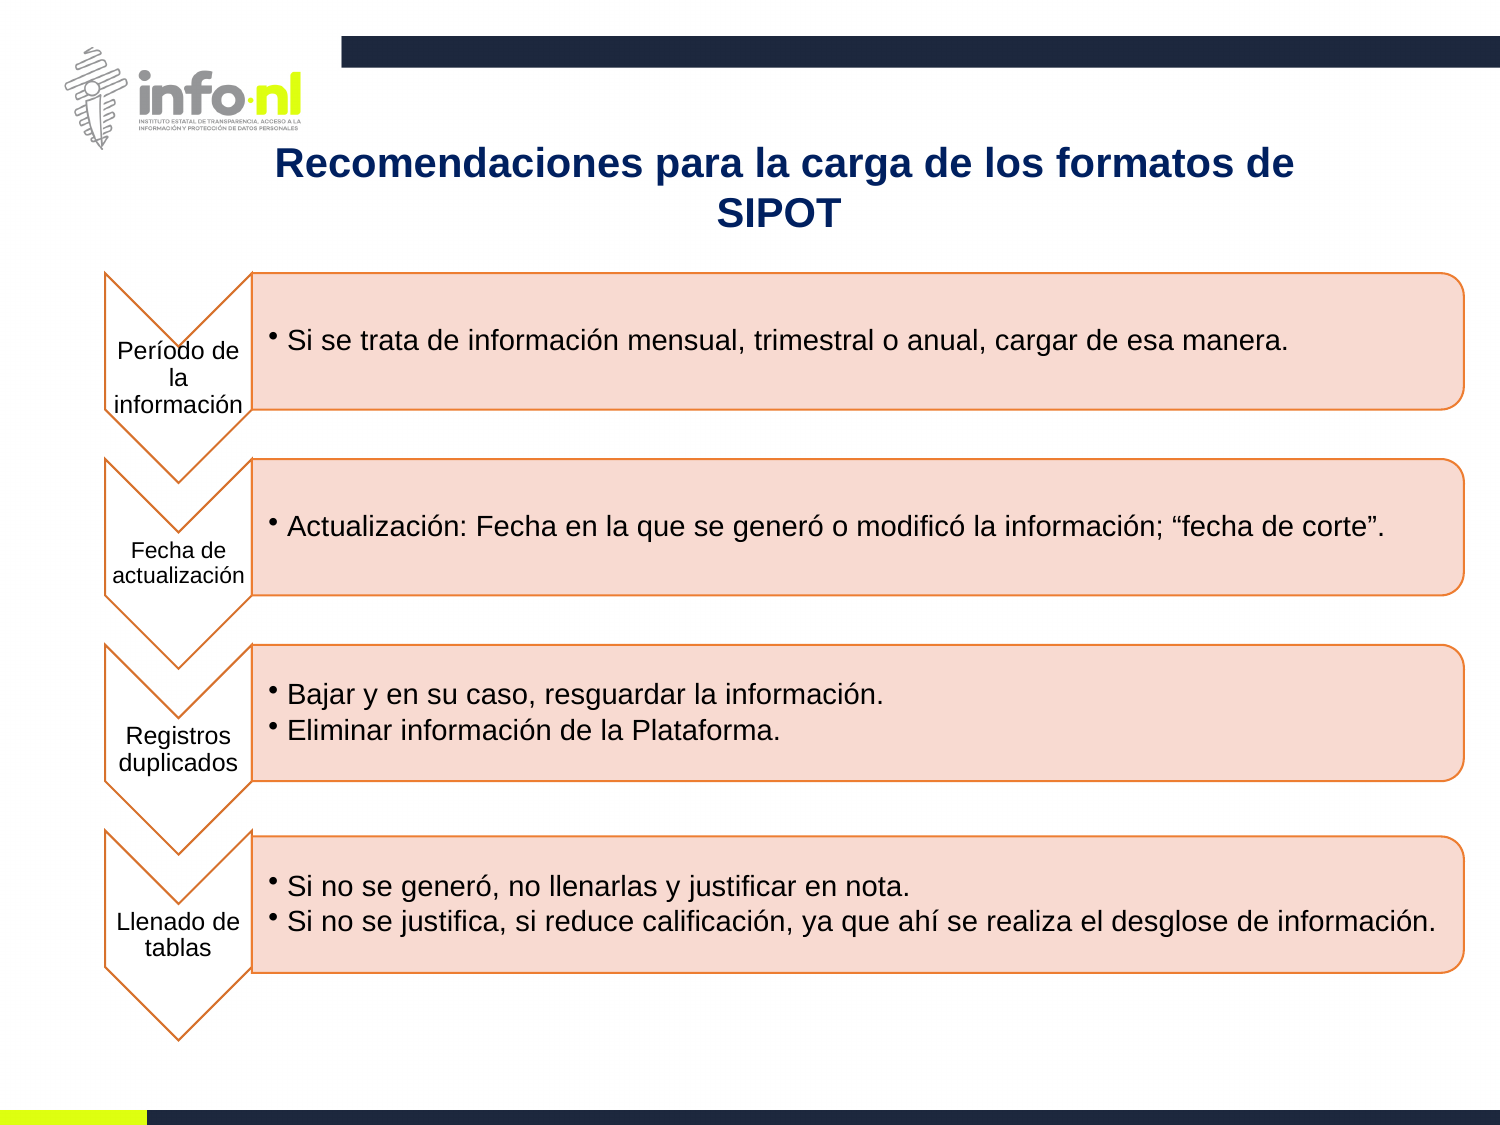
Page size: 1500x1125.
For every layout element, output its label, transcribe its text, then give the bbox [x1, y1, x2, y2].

text_box Recomendaciones para la carga de los formatos de SIPOT [236, 128, 1333, 244]
picture [0, 0, 1500, 1125]
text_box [105, 272, 1464, 1042]
